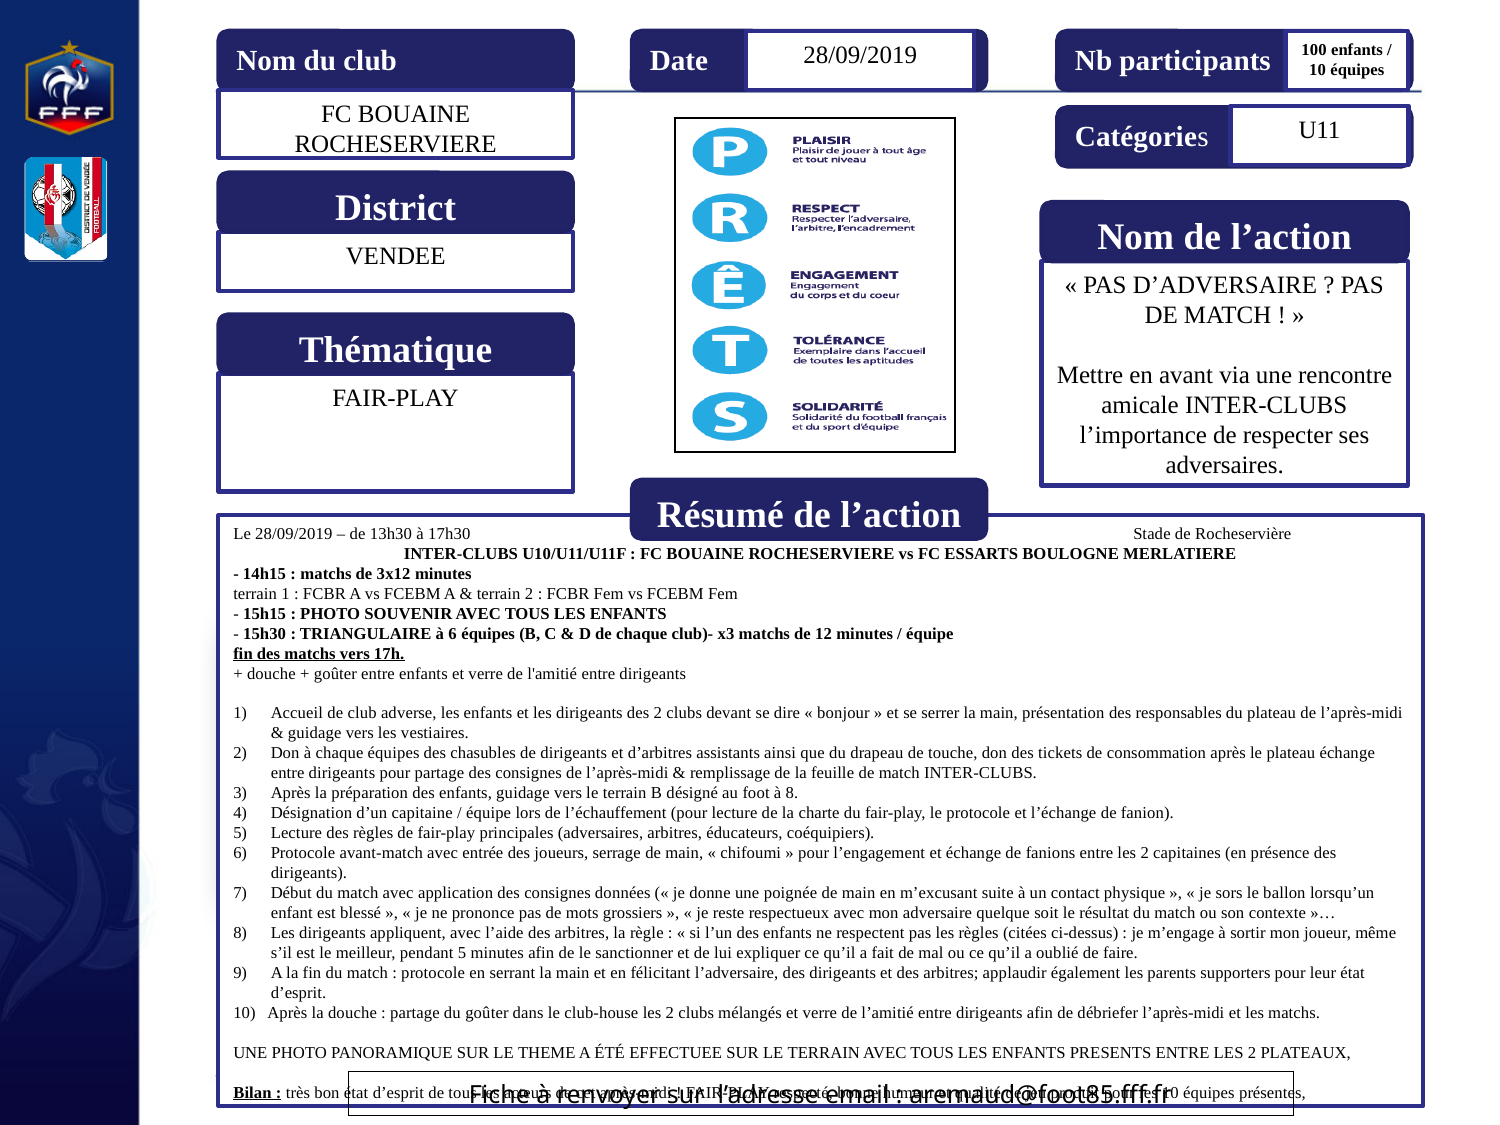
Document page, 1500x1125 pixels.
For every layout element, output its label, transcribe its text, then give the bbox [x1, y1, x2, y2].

picture [0, 0, 1500, 1125]
text_box 28/09/2019 [744, 29, 976, 92]
text_box 100 enfants / 10 équipes [1283, 29, 1410, 92]
text_box Le 28/09/2019 – de 13h30 à 17h30 Stade de Rocheservière INTER-CLUBS U10/U11/U11F : FC BOUAINE ROCHESERVIERE vs FC ESSARTS BOULOGNE MERLATIERE - 14h15 : matchs de 3x12 minutes terrain 1 : FCBR A vs FCEBM A & terrain 2 : FCBR Fem vs FCEBM Fem - 15h15 : PHOTO SOUVENIR AVEC TOUS LES ENFANTS - 15h30 : TRIANGULAIRE à 6 équipes (B, C & D de chaque club)- x3 matchs de 12 minutes / équipe fin des matchs vers 17h. + douche + goûter entre enfants et verre de l'amitié entre dirigeants Accueil de club adverse, les enfants et les dirigeants des 2 clubs devant se dire « bonjour » et se serrer la main, présentation des responsables du plateau de l’après-midi & guidage vers les vestiaires. Don à chaque équipes des chasubles de dirigeants et d’arbitres assistants ainsi que du drapeau de touche, don des tickets de consommation après le plateau échange entre dirigeants pour partage des consignes de l’après-midi & remplissage de la feuille de match INTER-CLUBS. Après la préparation des enfants, guidage vers le terrain B désigné au foot à 8. Désignation d’un capitaine / équipe lors de l’échauffement (pour lecture de la charte du fair-play, le protocole et l’échange de fanion). Lecture des règles de fair-play principales (adversaires, arbitres, éducateurs, coéquipiers). Protocole avant-match avec entrée des joueurs, serrage de main, « chifoumi » pour l’engagement et échange de fanions entre les 2 capitaines (en présence des dirigeants). Début du match avec application des consignes données (« je donne une poignée de main en m’excusant suite à un contact physique », « je sors le ballon lorsqu’un enfant est blessé », « je ne prononce pas de mots grossiers », « je reste respectueux avec mon adversaire quelque soit le résultat du match ou son contexte »… Les dirigeants appliquent, avec l’aide des arbitres, la règle : « si l’un des enfants ne respectent pas les règles (citées ci-dessus) : je m’engage à sortir mon joueur, même s’il est le meilleur, pendant 5 minutes afin de le sanctionner et de lui expliquer ce qu’il a fait de mal ou ce qu’il a oublié de faire. A la fin du match : protocole en serrant la main et en félicitant l’adversaire, des dirigeants et des arbitres; applaudir également les parents supporters pour leur état d’esprit. 10) Après la douche : partage du goûter dans le club-house les 2 clubs mélangés et verre de l’amitié entre dirigeants afin de débriefer l’après-midi et les matchs. UNE PHOTO PANORAMIQUE SUR LE THEME A ÉTÉ EFFECTUEE SUR LE TERRAIN AVEC TOUS LES ENFANTS PRESENTS ENTRE LES 2 PLATEAUX, Bilan : très bon état d’esprit de tous les acteurs de cet après-midi ! FAIR-PLAY respecté, bonne humeur et qualité de jeu produit pour les 10 équipes présentes, [216, 513, 1425, 1108]
text_box FAIR-PLAY [216, 371, 575, 494]
text_box [289, 0, 1329, 105]
text_box Fiche à renvoyer sur l’adresse email : aremaud@foot85.fff.fr [348, 1071, 1294, 1116]
text_box Nom du club [216, 28, 575, 88]
text_box Nb participants [1054, 28, 1403, 93]
text_box U11 [1228, 104, 1411, 167]
text_box Catégories [1054, 105, 1408, 169]
text_box Date [629, 28, 989, 93]
text_box Nom de l’action [1039, 199, 1410, 264]
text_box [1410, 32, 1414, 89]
text_box Résumé de l’action [629, 477, 989, 541]
text_box Thématique [216, 312, 575, 376]
text_box VENDEE [216, 230, 575, 293]
text_box FC BOUAINE ROCHESERVIERE [216, 88, 575, 160]
text_box « PAS D’ADVERSAIRE ? PAS DE MATCH ! » Mettre en avant via une rencontre amicale INTER-CLUBS l’importance de respecter ses adversaires. [1039, 259, 1410, 488]
text_box District [216, 170, 575, 234]
